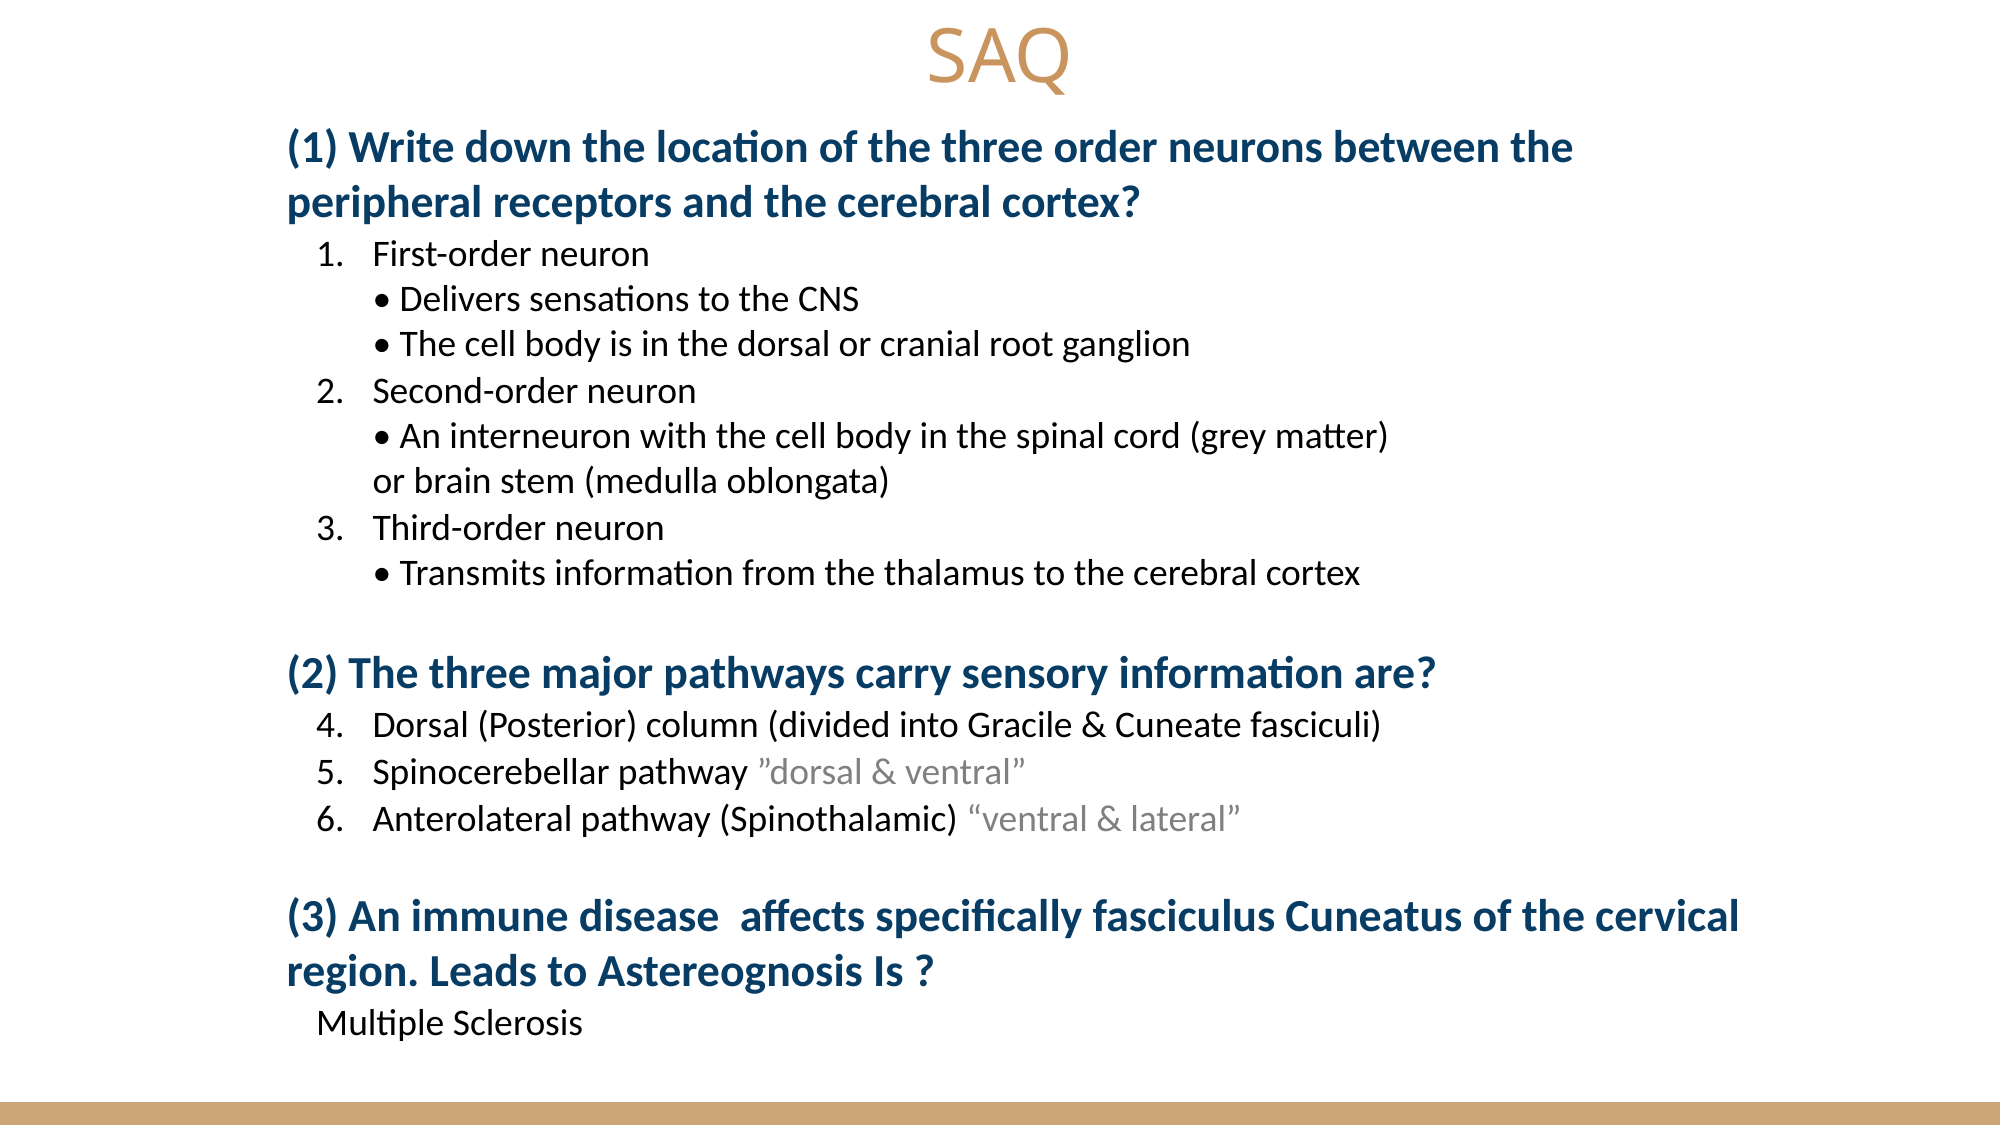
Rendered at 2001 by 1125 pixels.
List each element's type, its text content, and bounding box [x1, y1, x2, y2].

text_box (1) Write down the location of the three order neurons between the peripheral receptors and the cerebral cortex? First-order neuron • Delivers sensations to the CNS • The cell body is in the dorsal or cranial root ganglion Second-order neuron • An interneuron with the cell body in the spinal cord (grey matter) or brain stem (medulla oblongata) Third-order neuron • Transmits information from the thalamus to the cerebral cortex (2) The three major pathways carry sensory information are? Dorsal (Posterior) column (divided into Gracile & Cuneate fasciculi) Spinocerebellar pathway ”dorsal & ventral” Anterolateral pathway (Spinothalamic) “ventral & lateral” (3) An immune disease affects specifically fasciculus Cuneatus of the cervical region. Leads to Astereognosis Is ? Multiple Sclerosis [271, 73, 1794, 959]
